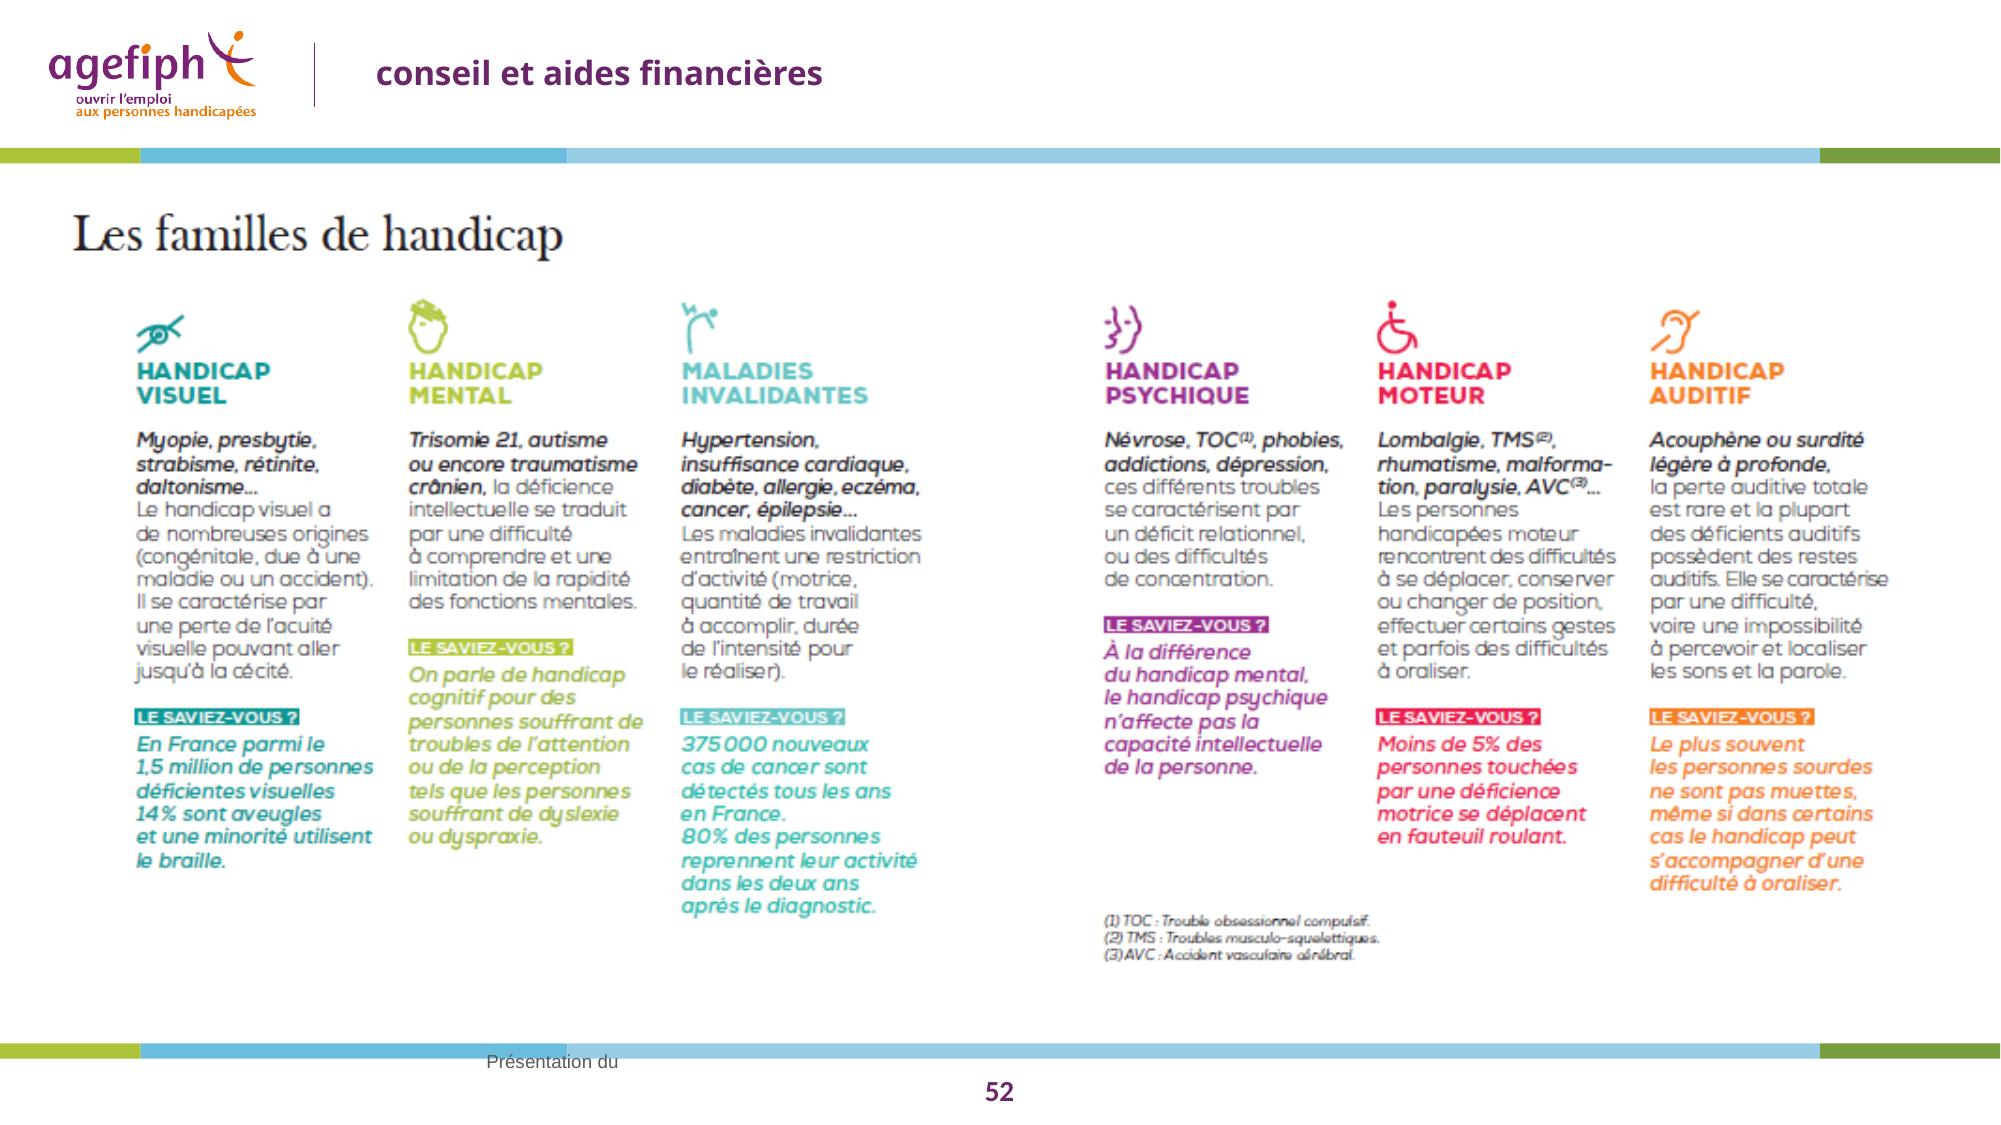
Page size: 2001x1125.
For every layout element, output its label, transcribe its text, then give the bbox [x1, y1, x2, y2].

picture [12, 13, 289, 139]
footer Présentation du [0, 1042, 634, 1103]
picture [54, 205, 1933, 995]
